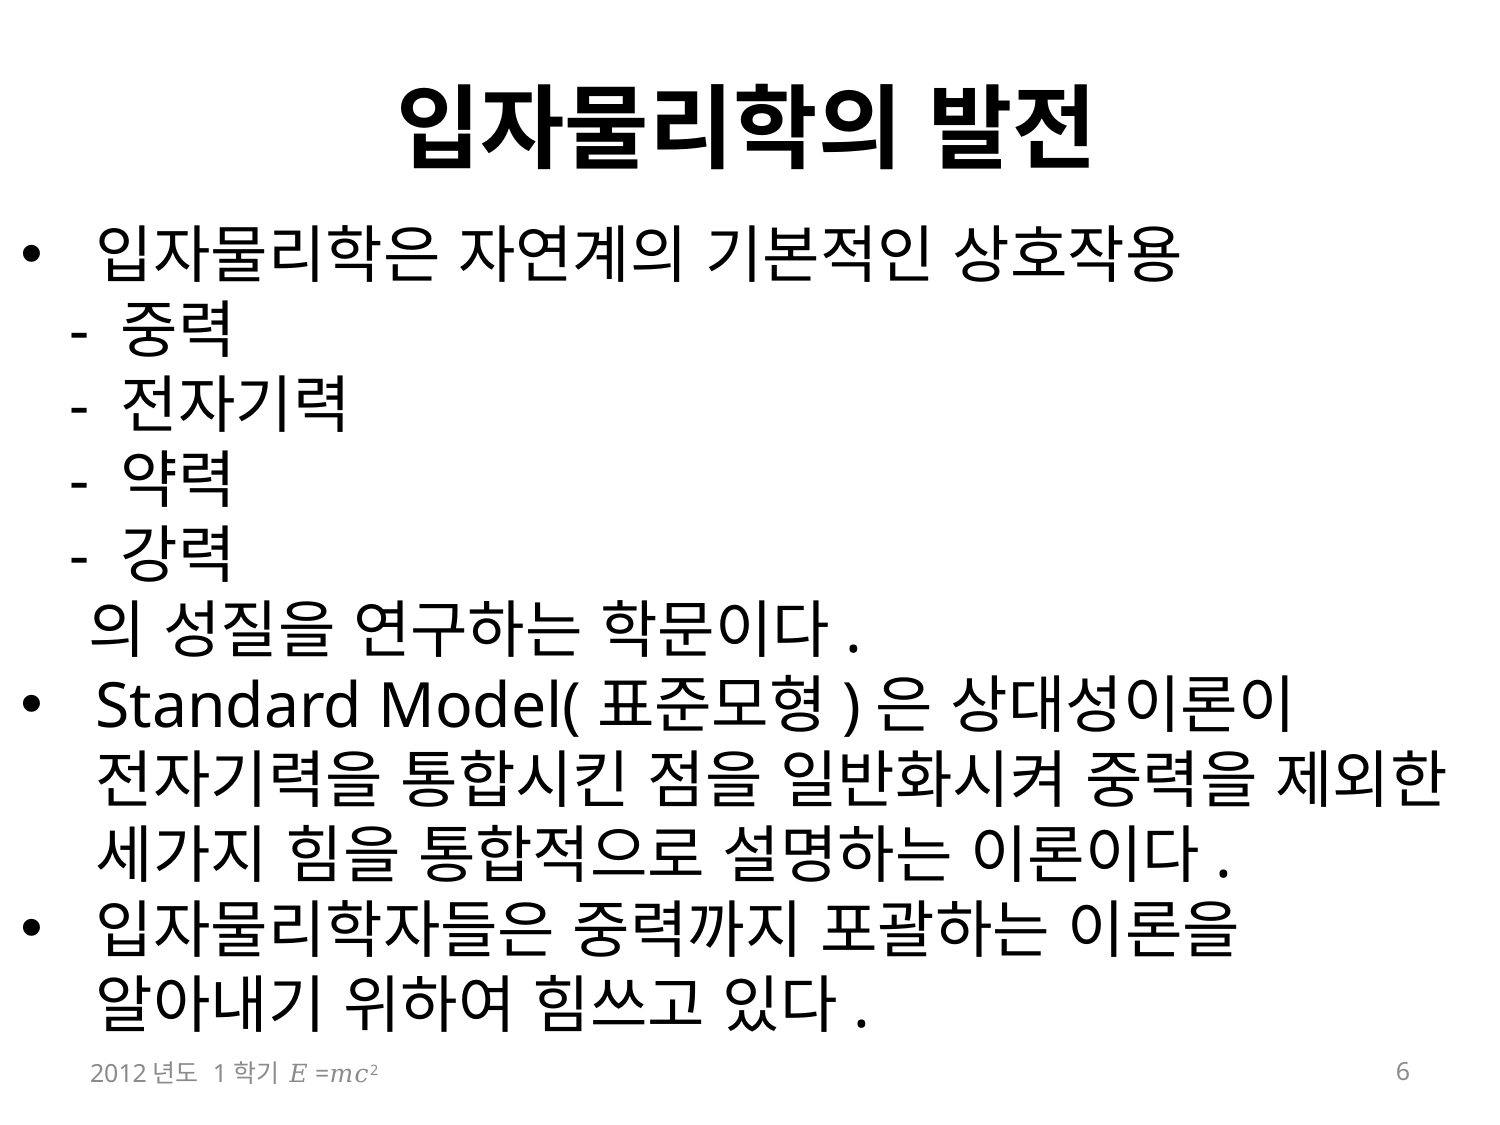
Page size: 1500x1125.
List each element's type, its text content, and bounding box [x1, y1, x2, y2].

text_box 입자물리학은 자연계의 기본적인 상호작용 - 중력 - 전자기력 - 약력 - 강력 의 성질을 연구하는 학문이다. Standard Model(표준모형)은 상대성이론이 전자기력을 통합시킨 점을 일반화시켜 중력을 제외한 세가지 힘을 통합적으로 설명하는 이론이다. 입자물리학자들은 중력까지 포괄하는 이론을 알아내기 위하여 힘쓰고 있다. [5, 208, 1489, 1123]
title 입자물리학의 발전 [71, 30, 1422, 208]
